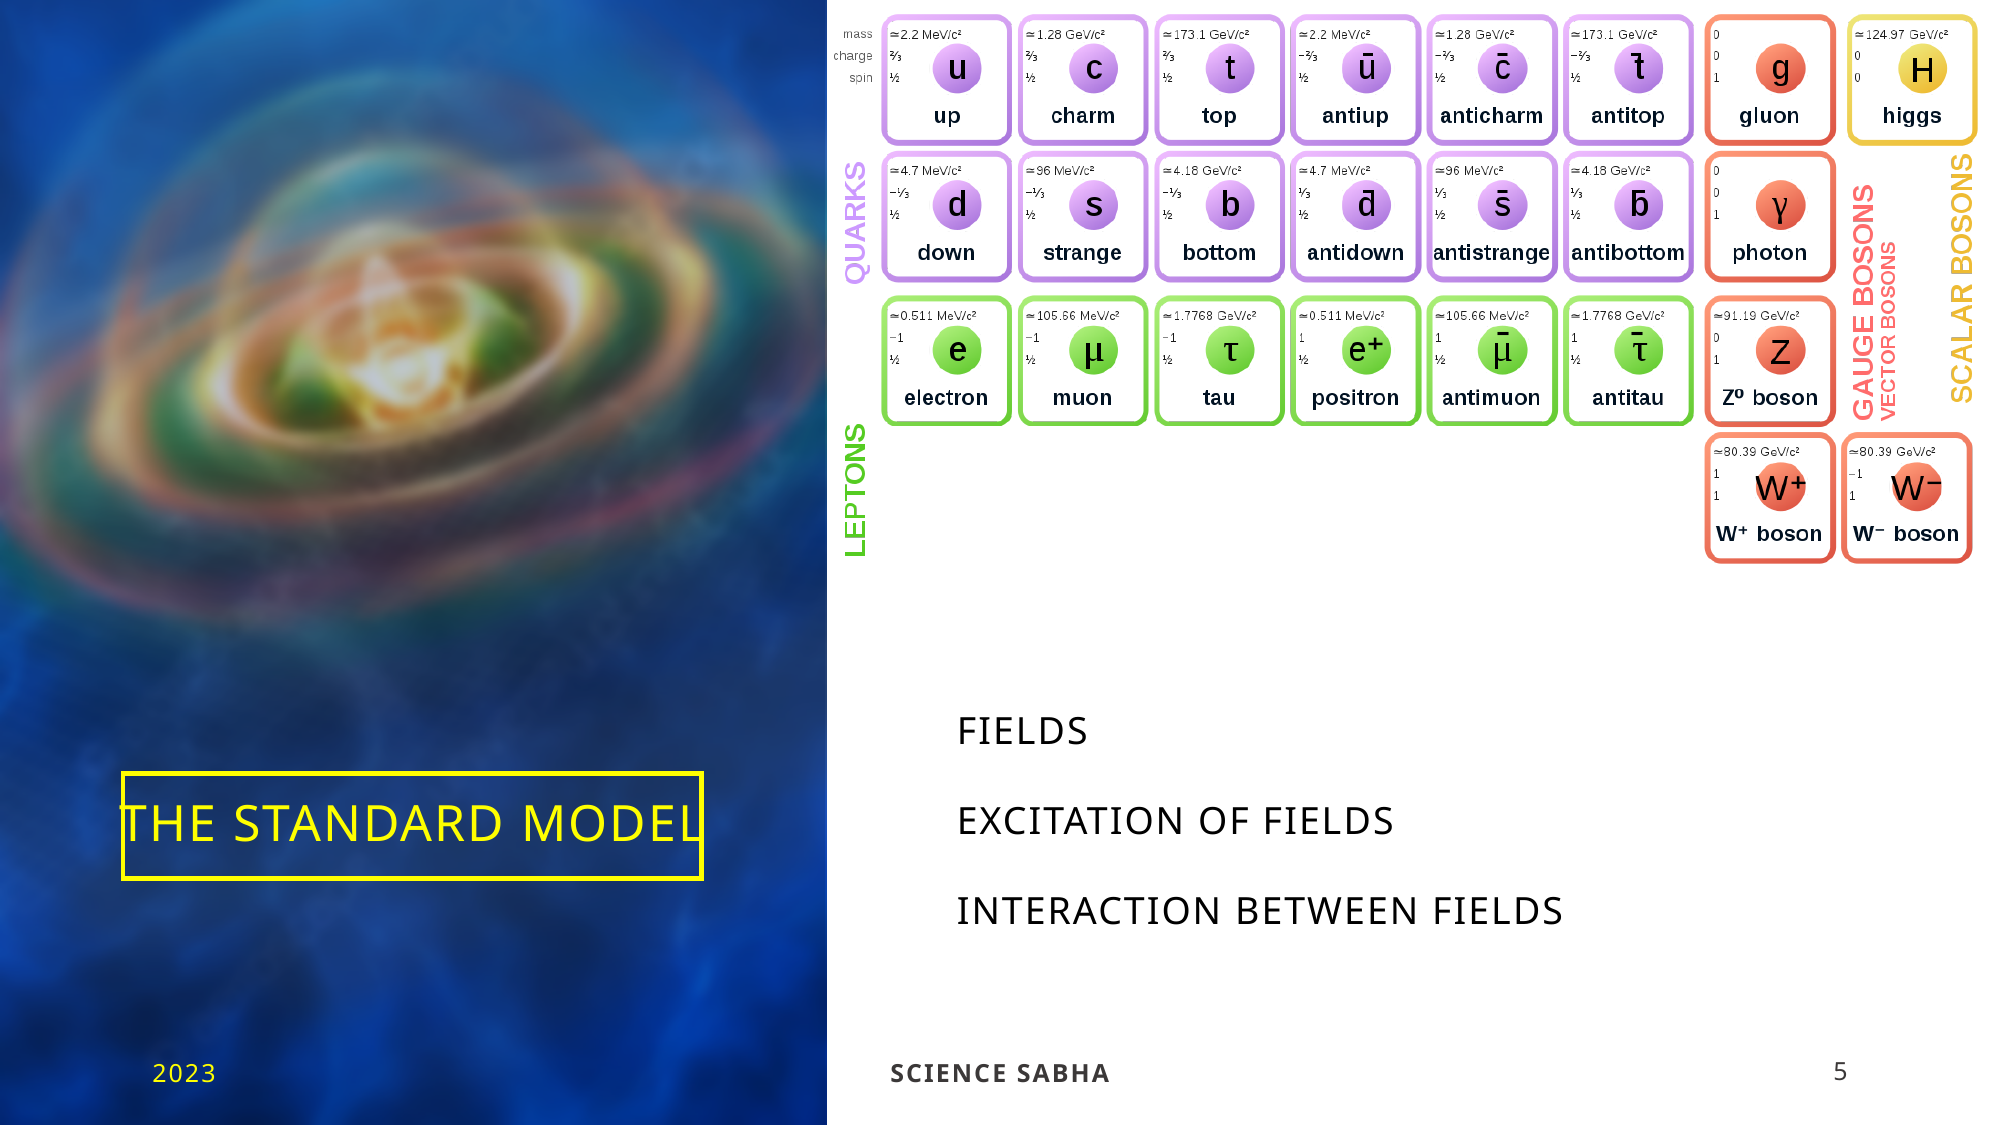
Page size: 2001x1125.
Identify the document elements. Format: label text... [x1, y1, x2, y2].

list FIELDS EXCITATION OF FIELDS INTERACTION BETWEEN FIELDS [942, 737, 1904, 942]
slide_number 5 [1412, 1042, 1863, 1103]
footer Science Sabha [827, 1042, 1338, 1103]
picture [0, 0, 1993, 1125]
